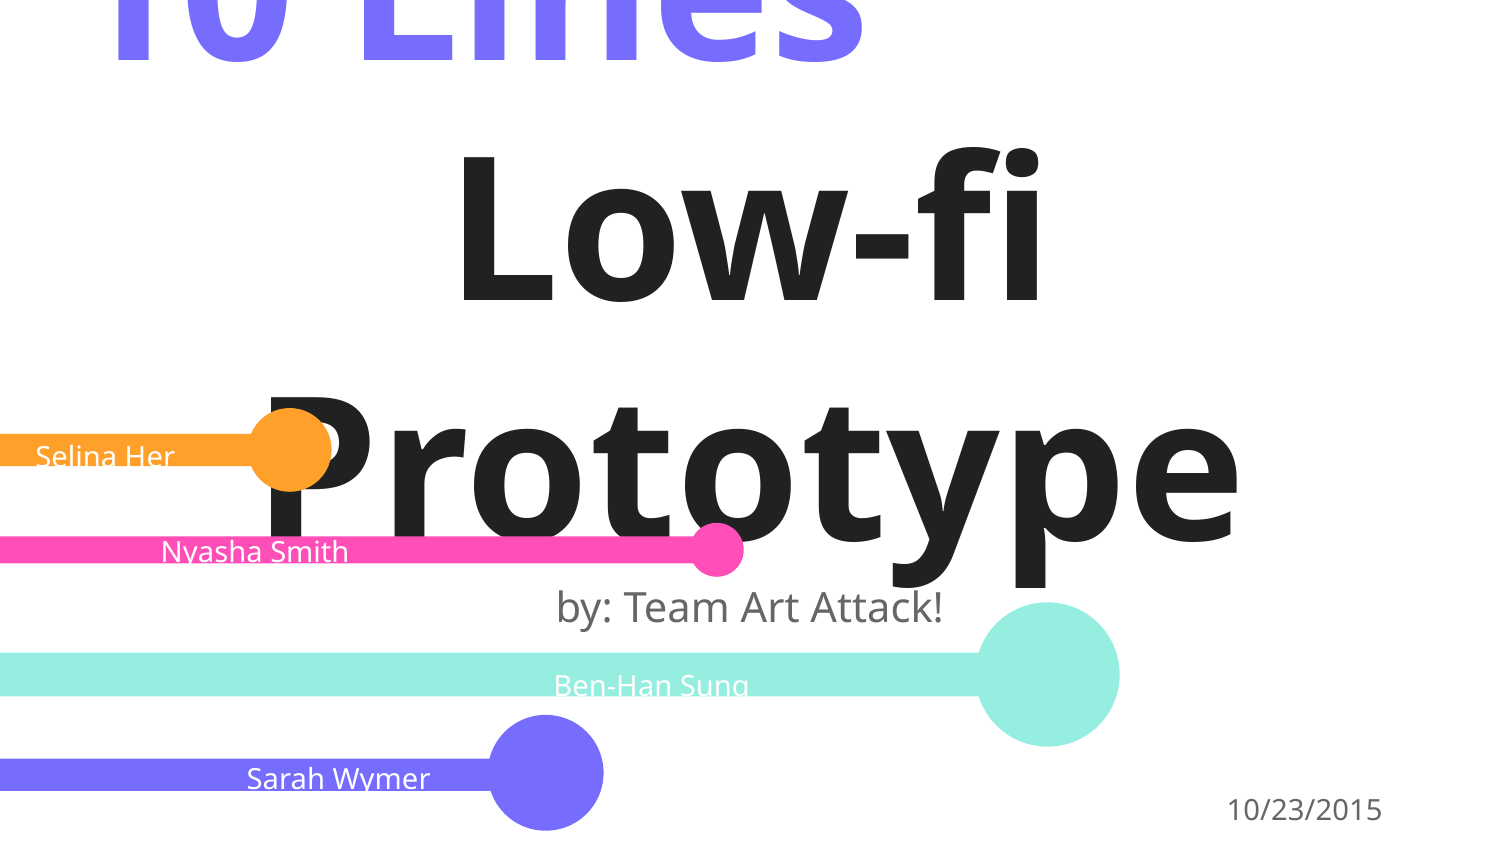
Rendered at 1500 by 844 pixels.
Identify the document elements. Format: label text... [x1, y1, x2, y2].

text_box [494, 714, 604, 831]
text_box Nyasha Smith [145, 518, 434, 573]
text_box [257, 408, 332, 492]
text_box [693, 522, 744, 577]
text_box [978, 602, 1120, 747]
text_box [434, 536, 701, 564]
text_box [0, 536, 145, 564]
text_box Selina Her [20, 422, 309, 477]
text_box [0, 433, 20, 467]
text_box Sarah Wymer [231, 745, 520, 800]
text_box [0, 758, 231, 791]
text_box 10/23/2015 [1211, 776, 1500, 831]
text_box [0, 652, 538, 697]
text_box [827, 652, 988, 697]
text_box 10 Lines Low-fi Prototype by: Team Art Attack! [51, 24, 1449, 467]
text_box Ben-Han Sung [538, 652, 827, 707]
